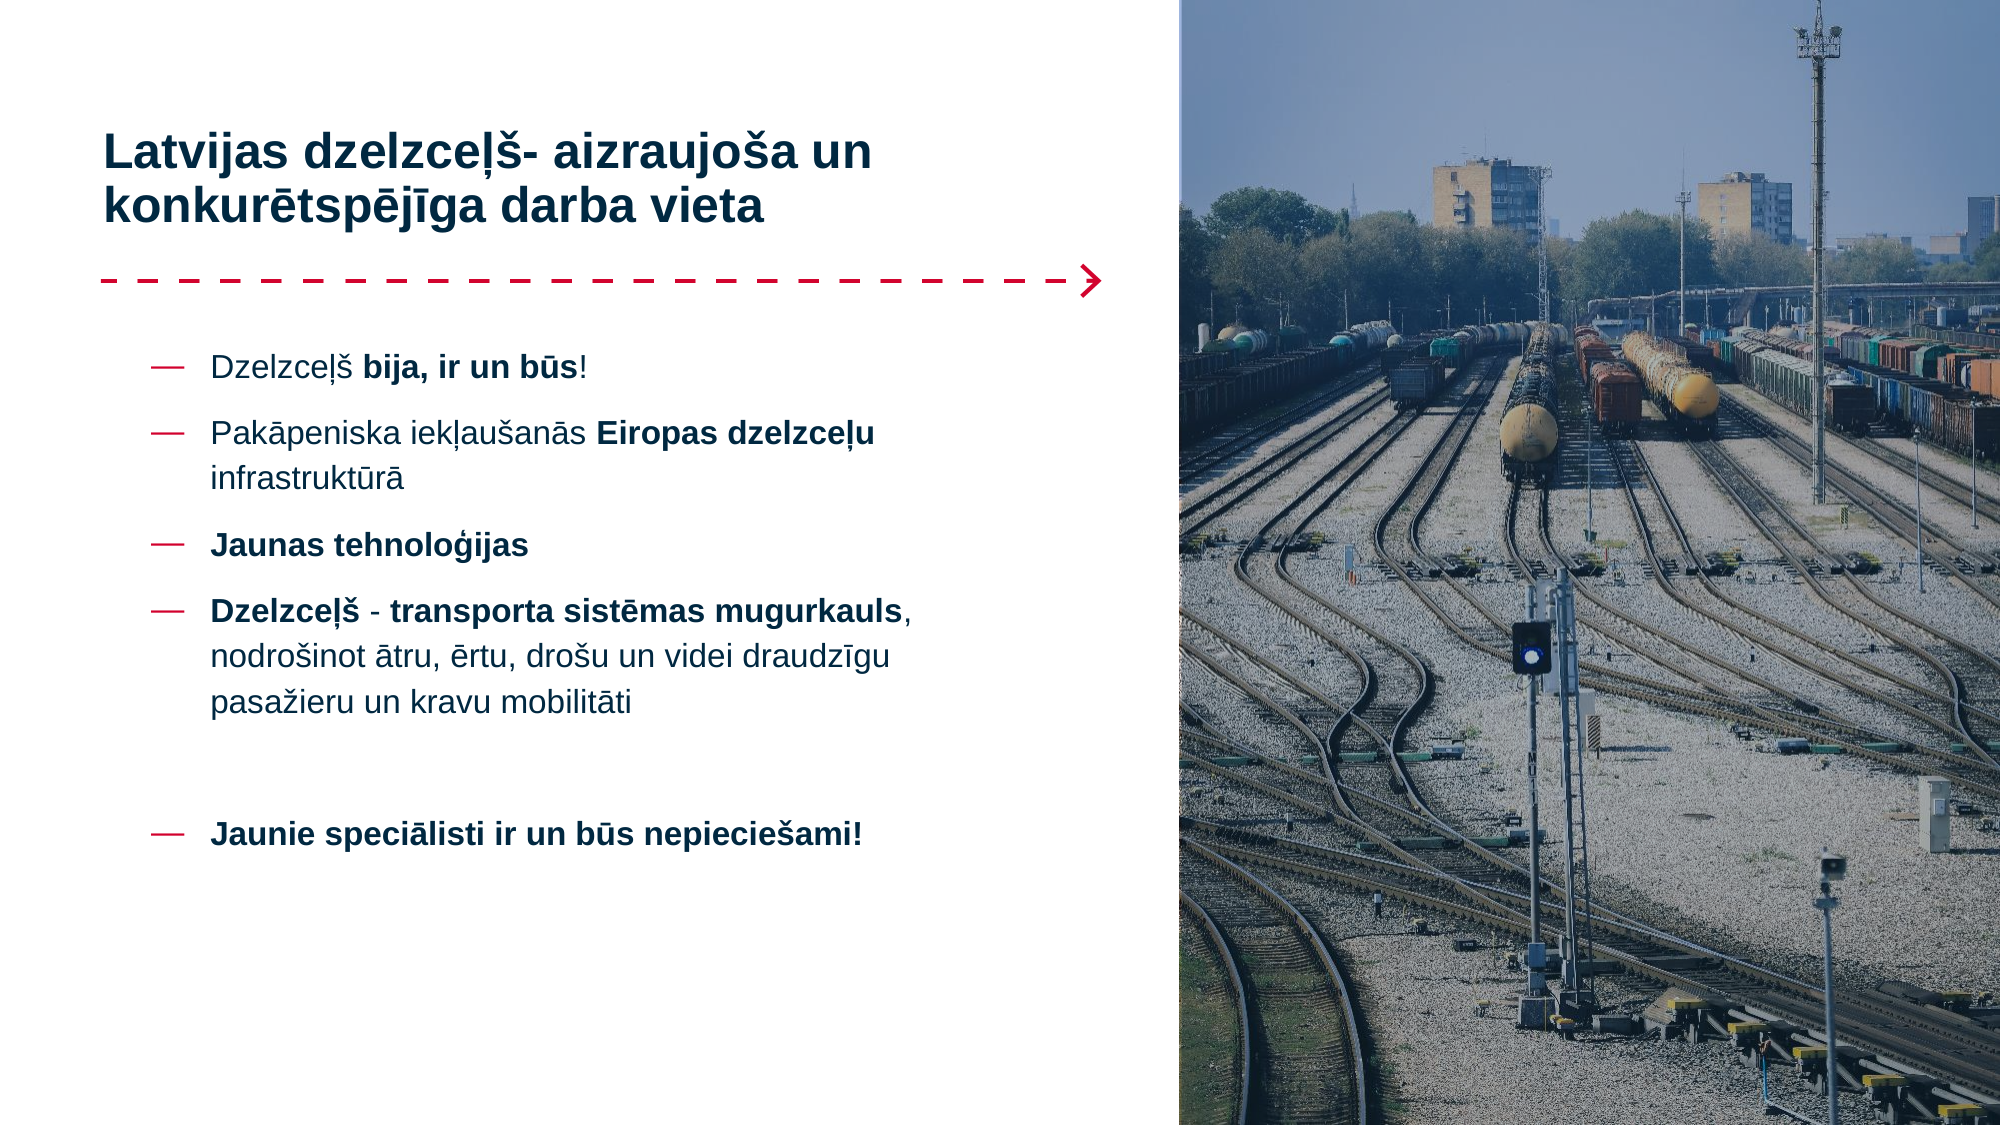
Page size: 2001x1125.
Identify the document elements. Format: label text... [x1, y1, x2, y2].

picture [1179, 0, 2000, 1125]
text_box Dzelzceļš bija, ir un būs! Pakāpeniska iekļaušanās Eiropas dzelzceļu infrastruktūrā Jaunas tehnoloģijas Dzelzceļš - transporta sistēmas mugurkauls, nodrošinot ātru, ērtu, drošu un videi draudzīgu pasažieru un kravu mobilitāti Jaunie speciālisti ir un būs nepieciešami! [136, 331, 965, 1071]
picture [100, 253, 1119, 318]
text_box Latvijas dzelzceļš- aizraujoša un konkurētspējīga darba vieta [88, 118, 1179, 317]
